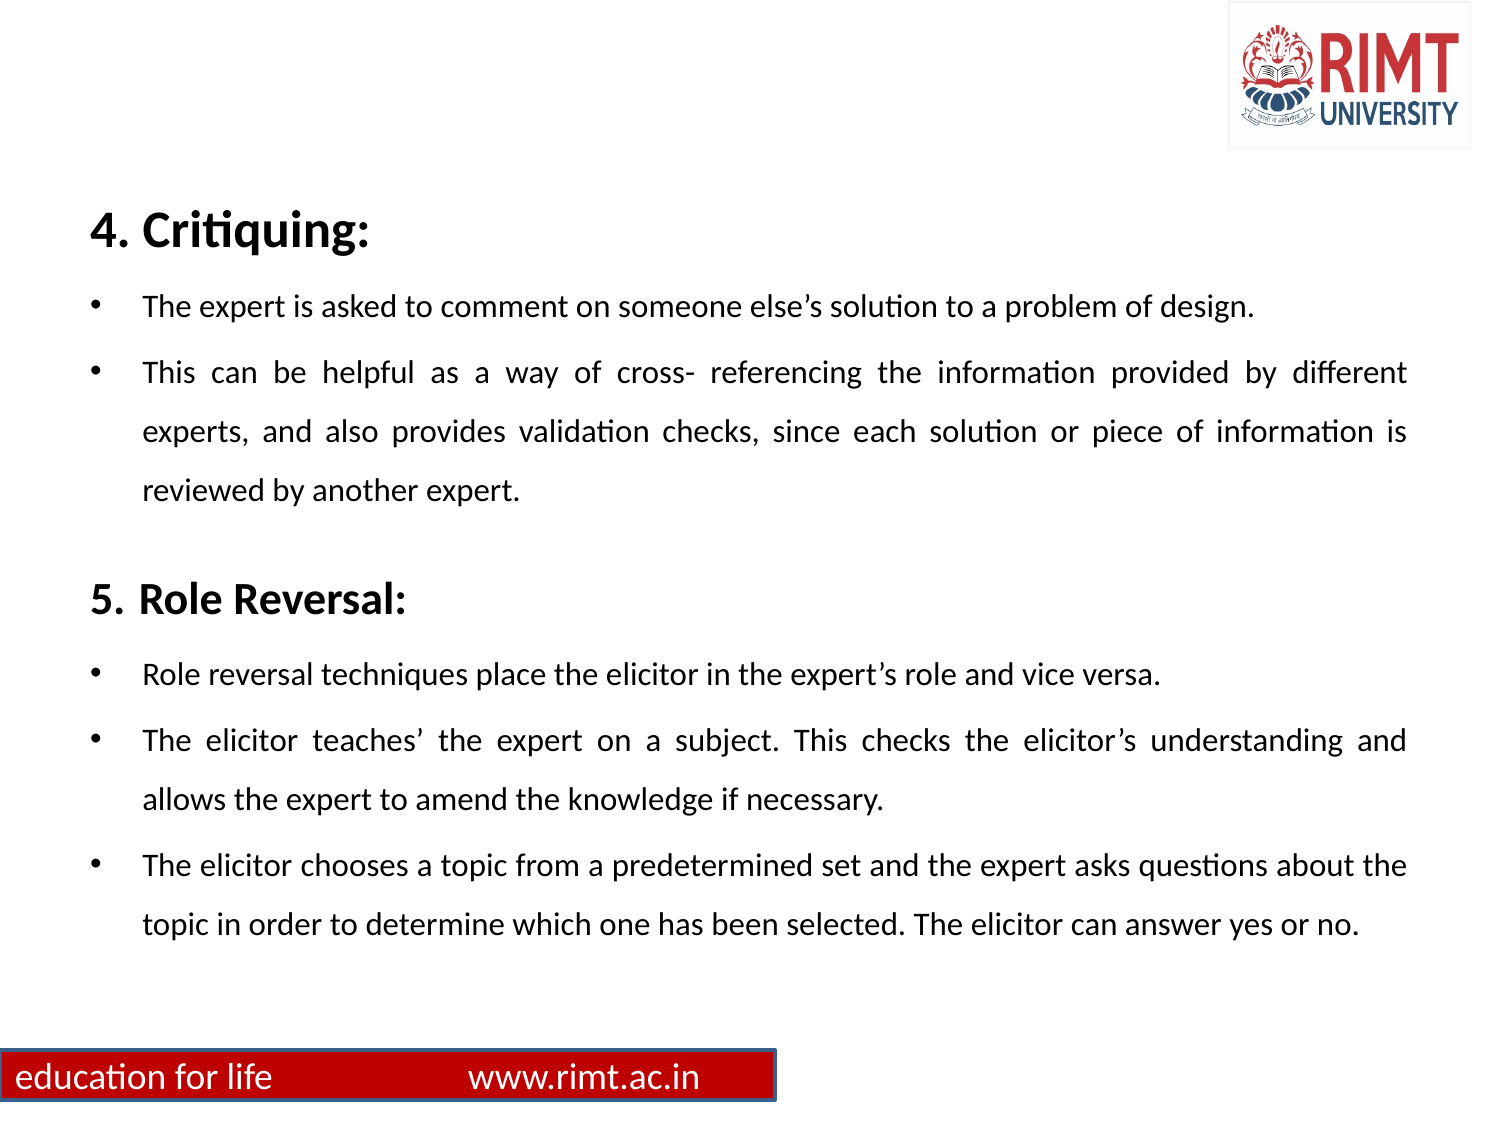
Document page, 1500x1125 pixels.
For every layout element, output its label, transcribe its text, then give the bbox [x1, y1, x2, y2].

text_box education for life www.rimt.ac.in [0, 1048, 777, 1102]
list 4. Critiquing: The expert is asked to comment on someone else’s solution to a problem of design. This can be helpful as a way of cross- referencing the information provided by different experts, and also provides validation checks, since each solution or piece of information is reviewed by another expert. 5. Role Reversal: Role reversal techniques place the elicitor in the expert’s role and vice versa. The elicitor teaches’ the expert on a subject. This checks the elicitor’s understanding and allows the expert to amend the knowledge if necessary. The elicitor chooses a topic from a predetermined set and the expert asks questions about the topic in order to determine which one has been selected. The elicitor can answer yes or no. [75, 187, 1425, 1005]
picture [1227, 1, 1471, 149]
